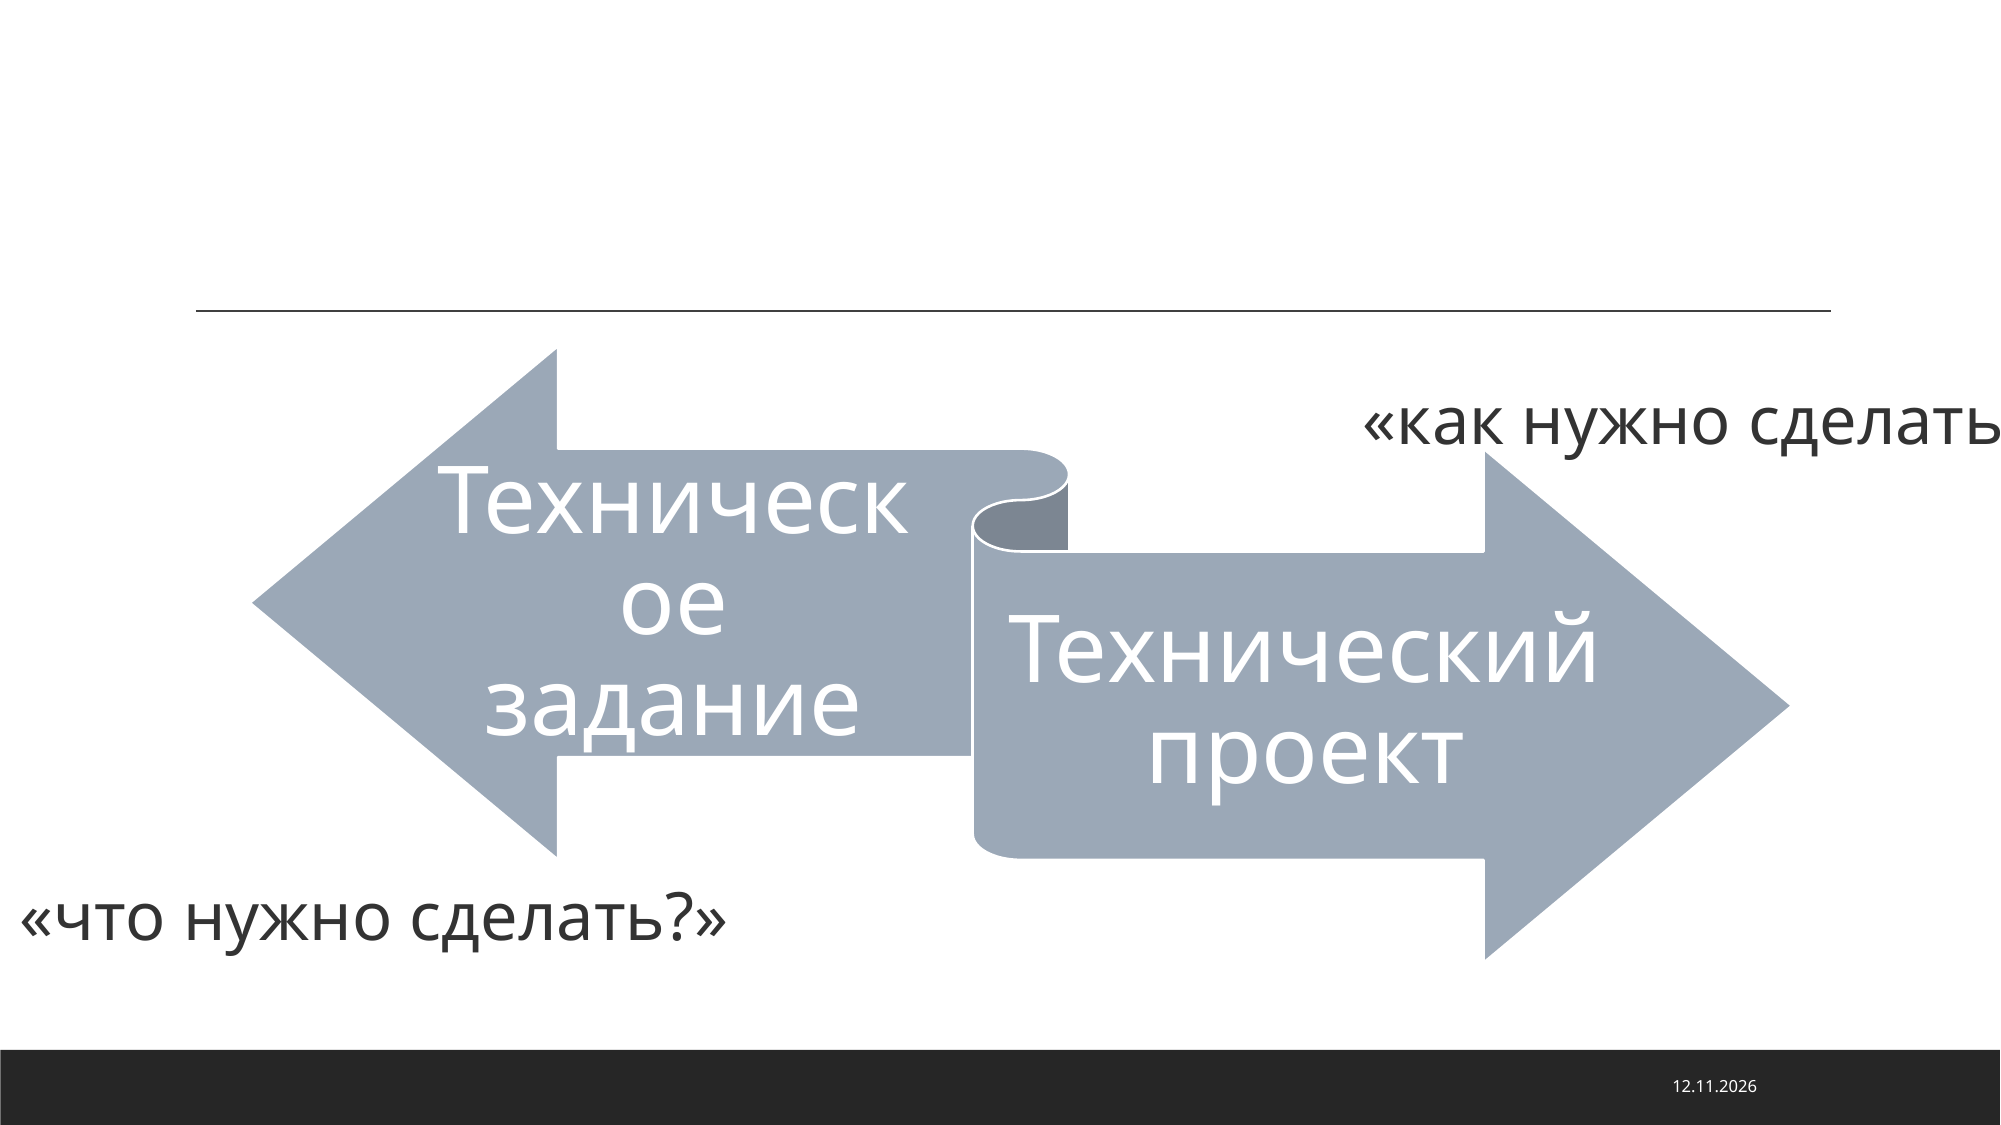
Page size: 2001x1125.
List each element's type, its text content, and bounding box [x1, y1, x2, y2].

text_box «как нужно сделать?» [1841, 370, 2000, 466]
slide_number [1348, 1057, 1773, 1118]
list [179, 345, 1831, 964]
text_box «что нужно сделать?» [5, 866, 177, 961]
